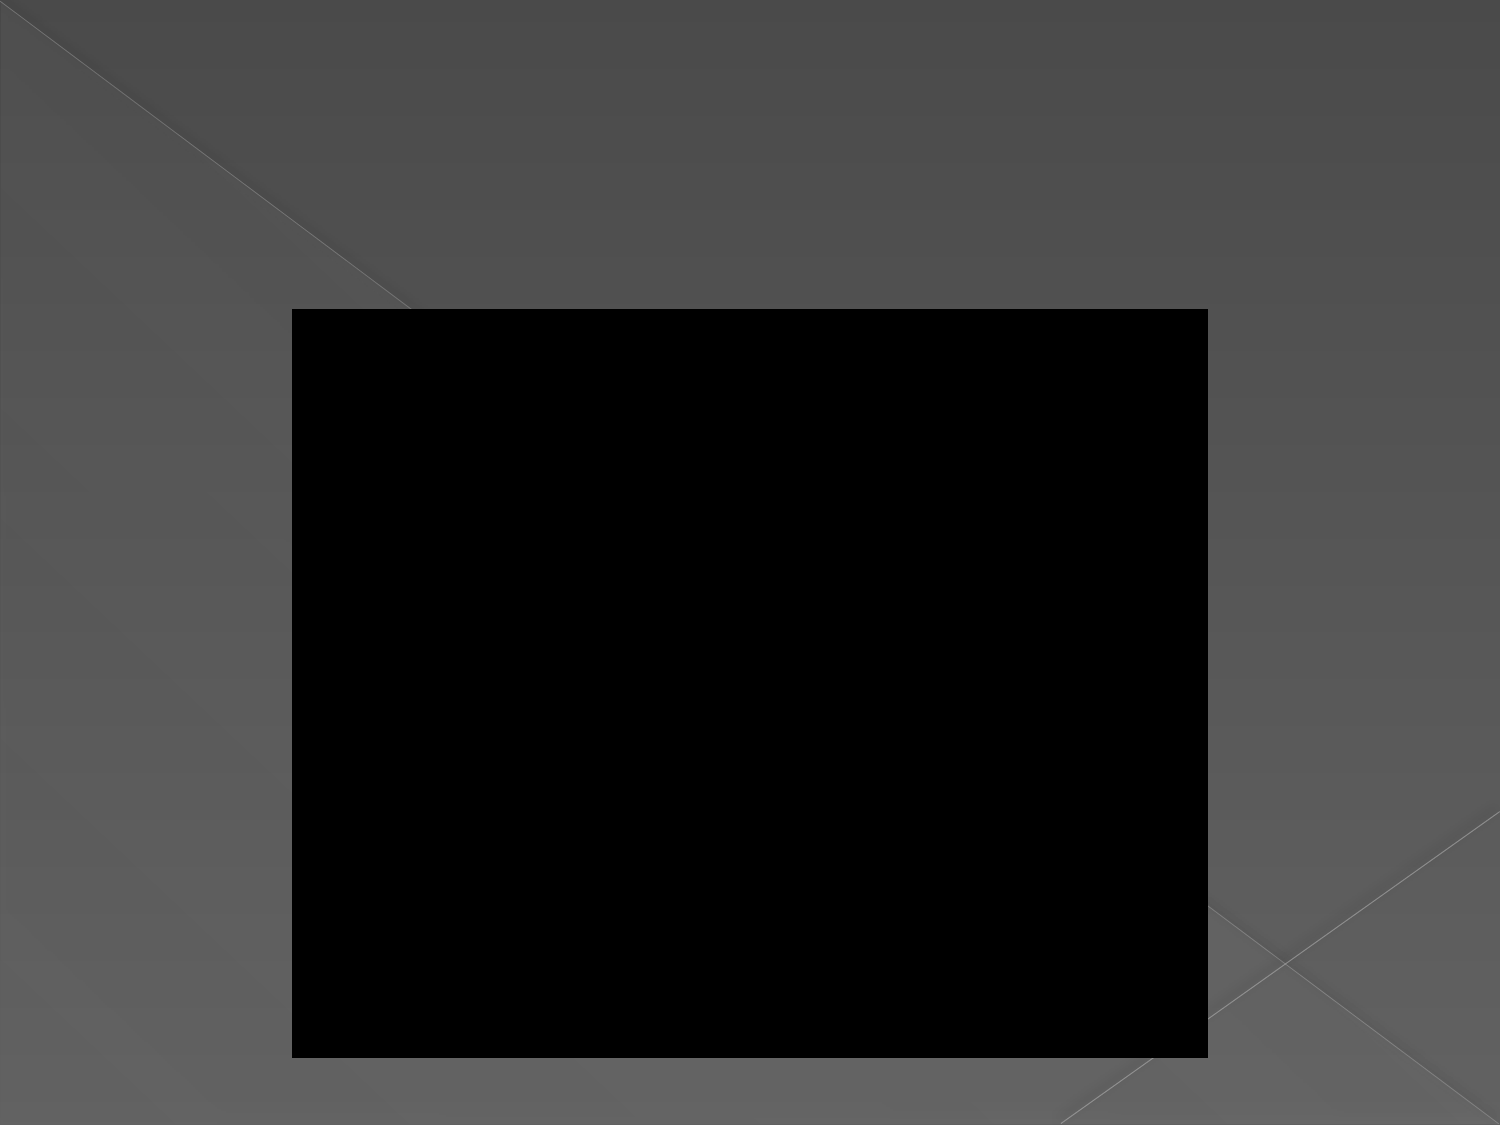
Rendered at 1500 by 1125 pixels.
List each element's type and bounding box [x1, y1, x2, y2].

list [291, 308, 1209, 1060]
